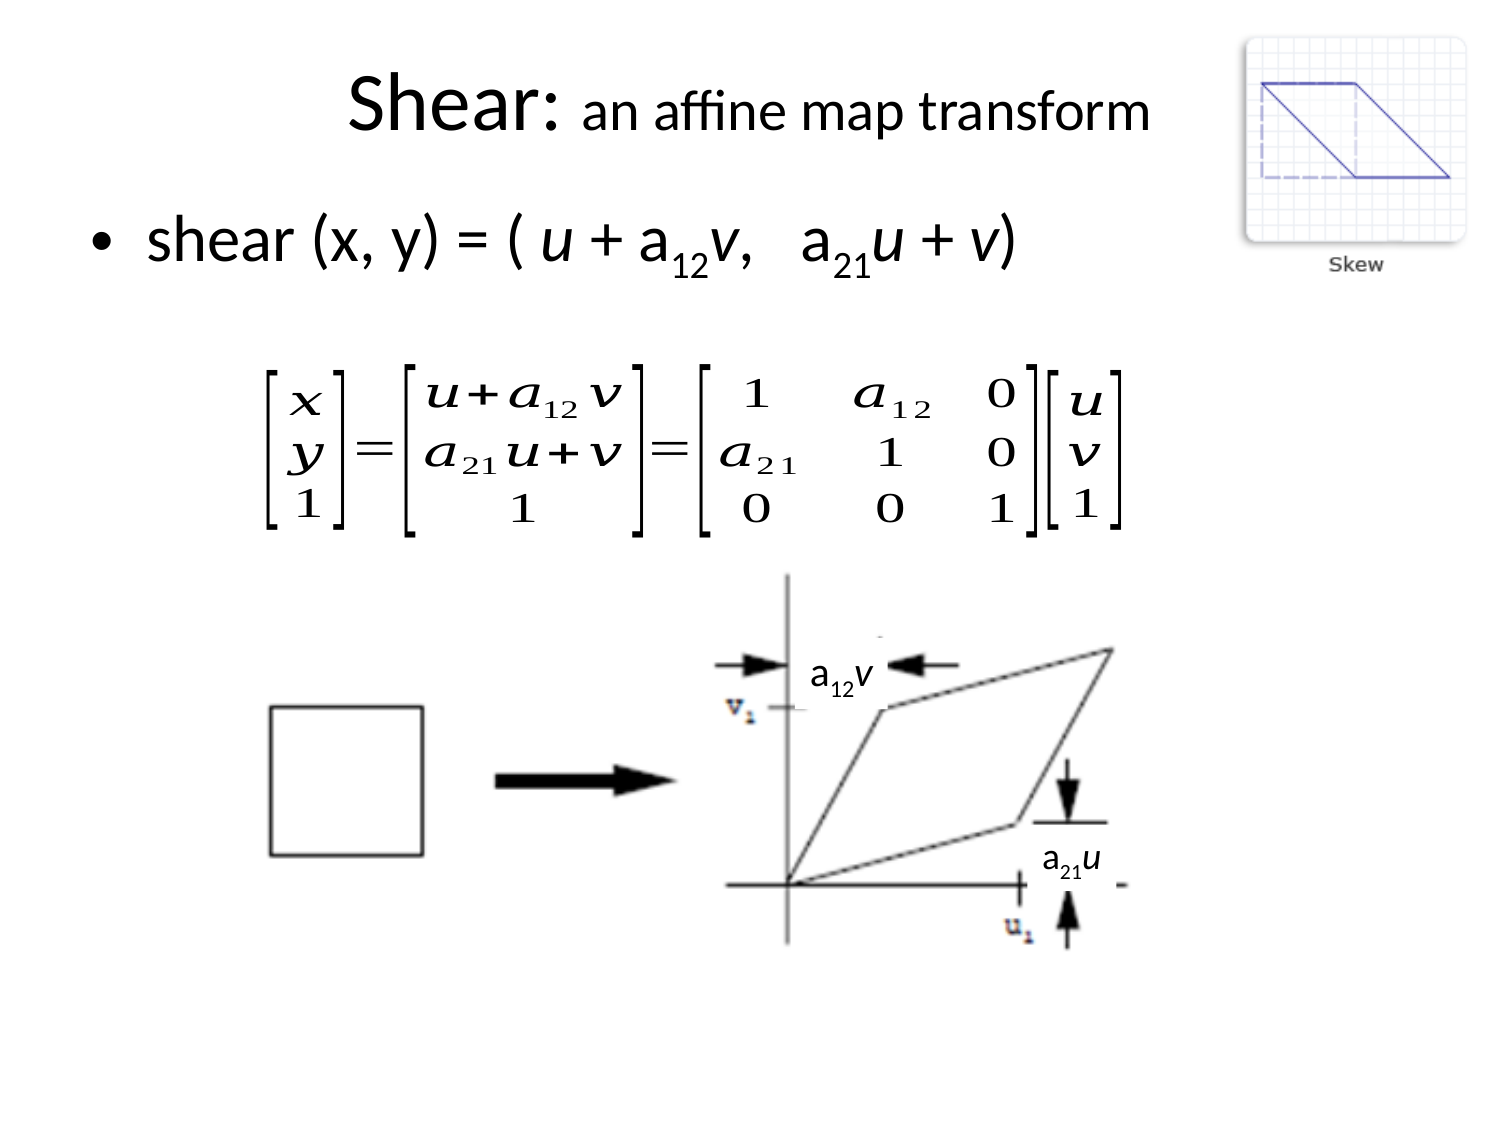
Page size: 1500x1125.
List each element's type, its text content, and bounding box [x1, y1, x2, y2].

list shear (x, y) = ( u + a12v, a21u + v) [75, 187, 1207, 288]
title Shear: an affine map transform [75, 45, 1207, 150]
picture [257, 562, 1161, 976]
picture [1212, 4, 1500, 304]
